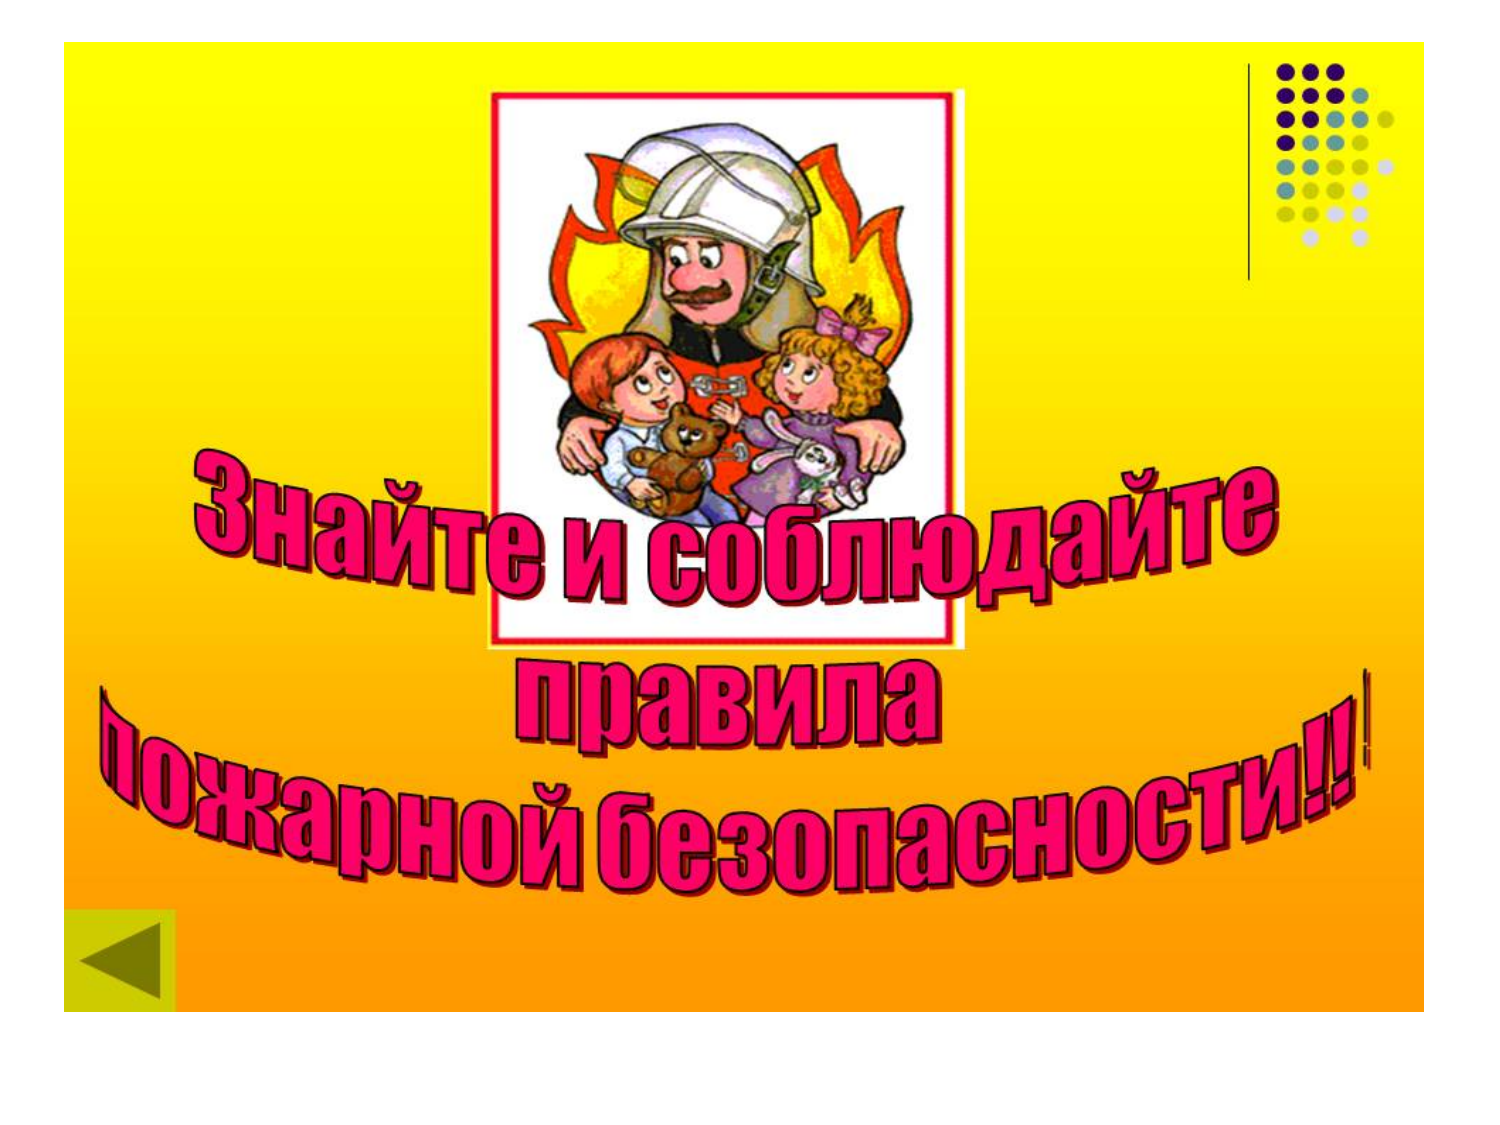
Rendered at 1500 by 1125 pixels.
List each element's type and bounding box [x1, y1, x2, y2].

picture [64, 42, 1424, 1012]
